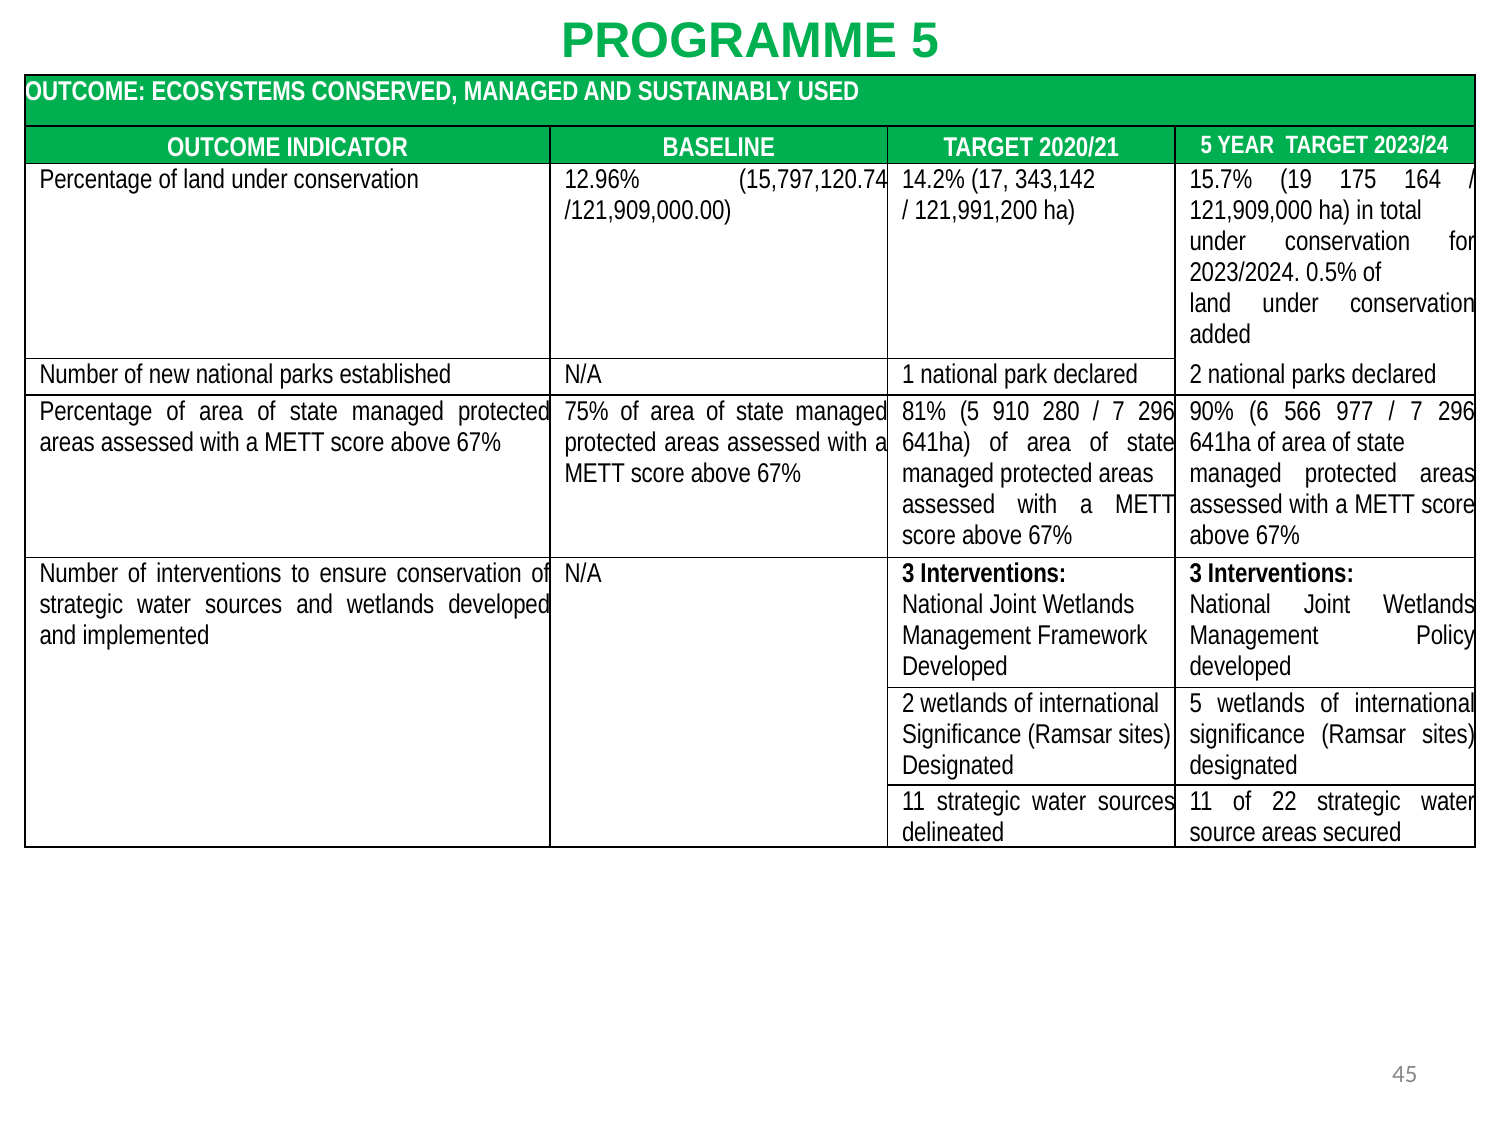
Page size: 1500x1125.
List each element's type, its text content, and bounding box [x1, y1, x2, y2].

table_cell 5 YEAR TARGET 2023/24 [1176, 127, 1474, 163]
table_cell 1 national park declared [888, 359, 1174, 394]
table_cell 75% of area of state managed protected areas assessed with a METT score above 67% [551, 396, 887, 557]
table_cell 3 Interventions: National Joint Wetlands Management Framework Developed [888, 558, 1174, 687]
text_box PROGRAMME 5 [24, 0, 1475, 75]
slide_number 45 [1382, 1050, 1426, 1096]
table_cell Number of interventions to ensure conservation of strategic water sources and wetlands developed and implemented [26, 558, 549, 846]
table_cell N/A [551, 359, 887, 394]
table_cell N/A [551, 558, 887, 846]
table_cell Percentage of area of state managed protected areas assessed with a METT score above 67% [26, 396, 549, 557]
table_cell OUTCOME INDICATOR [26, 127, 549, 163]
table_cell TARGET 2020/21 [888, 127, 1174, 163]
table_cell BASELINE [551, 127, 887, 163]
table_cell 15.7% (19 175 164 / 121,909,000 ha) in total under conservation for 2023/2024. 0.5% of land under conservation added [1176, 164, 1474, 359]
table_cell 81% (5 910 280 / 7 296 641ha) of area of state managed protected areas assessed with a METT score above 67% [888, 396, 1174, 557]
table_cell 3 Interventions: National Joint Wetlands Management Policy developed [1176, 558, 1474, 687]
table_cell 5 wetlands of international significance (Ramsar sites) designated [1176, 688, 1474, 784]
table_cell 11 of 22 strategic water source areas secured [1176, 786, 1474, 846]
table_cell Percentage of land under conservation [26, 164, 549, 358]
table_cell 14.2% (17, 343,142 / 121,991,200 ha) [888, 164, 1174, 358]
table_cell 12.96% (15,797,120.74 /121,909,000.00) [551, 164, 887, 358]
table_cell 2 wetlands of international Significance (Ramsar sites) Designated [888, 688, 1174, 784]
table_cell 90% (6 566 977 / 7 296 641ha of area of state managed protected areas assessed with a METT score above 67% [1176, 396, 1474, 557]
table_cell 2 national parks declared [1176, 359, 1474, 394]
table_cell Number of new national parks established [26, 359, 549, 394]
table_cell 11 strategic water sources delineated [888, 786, 1174, 846]
table_header OUTCOME: ECOSYSTEMS CONSERVED, MANAGED AND SUSTAINABLY USED [26, 76, 1474, 125]
